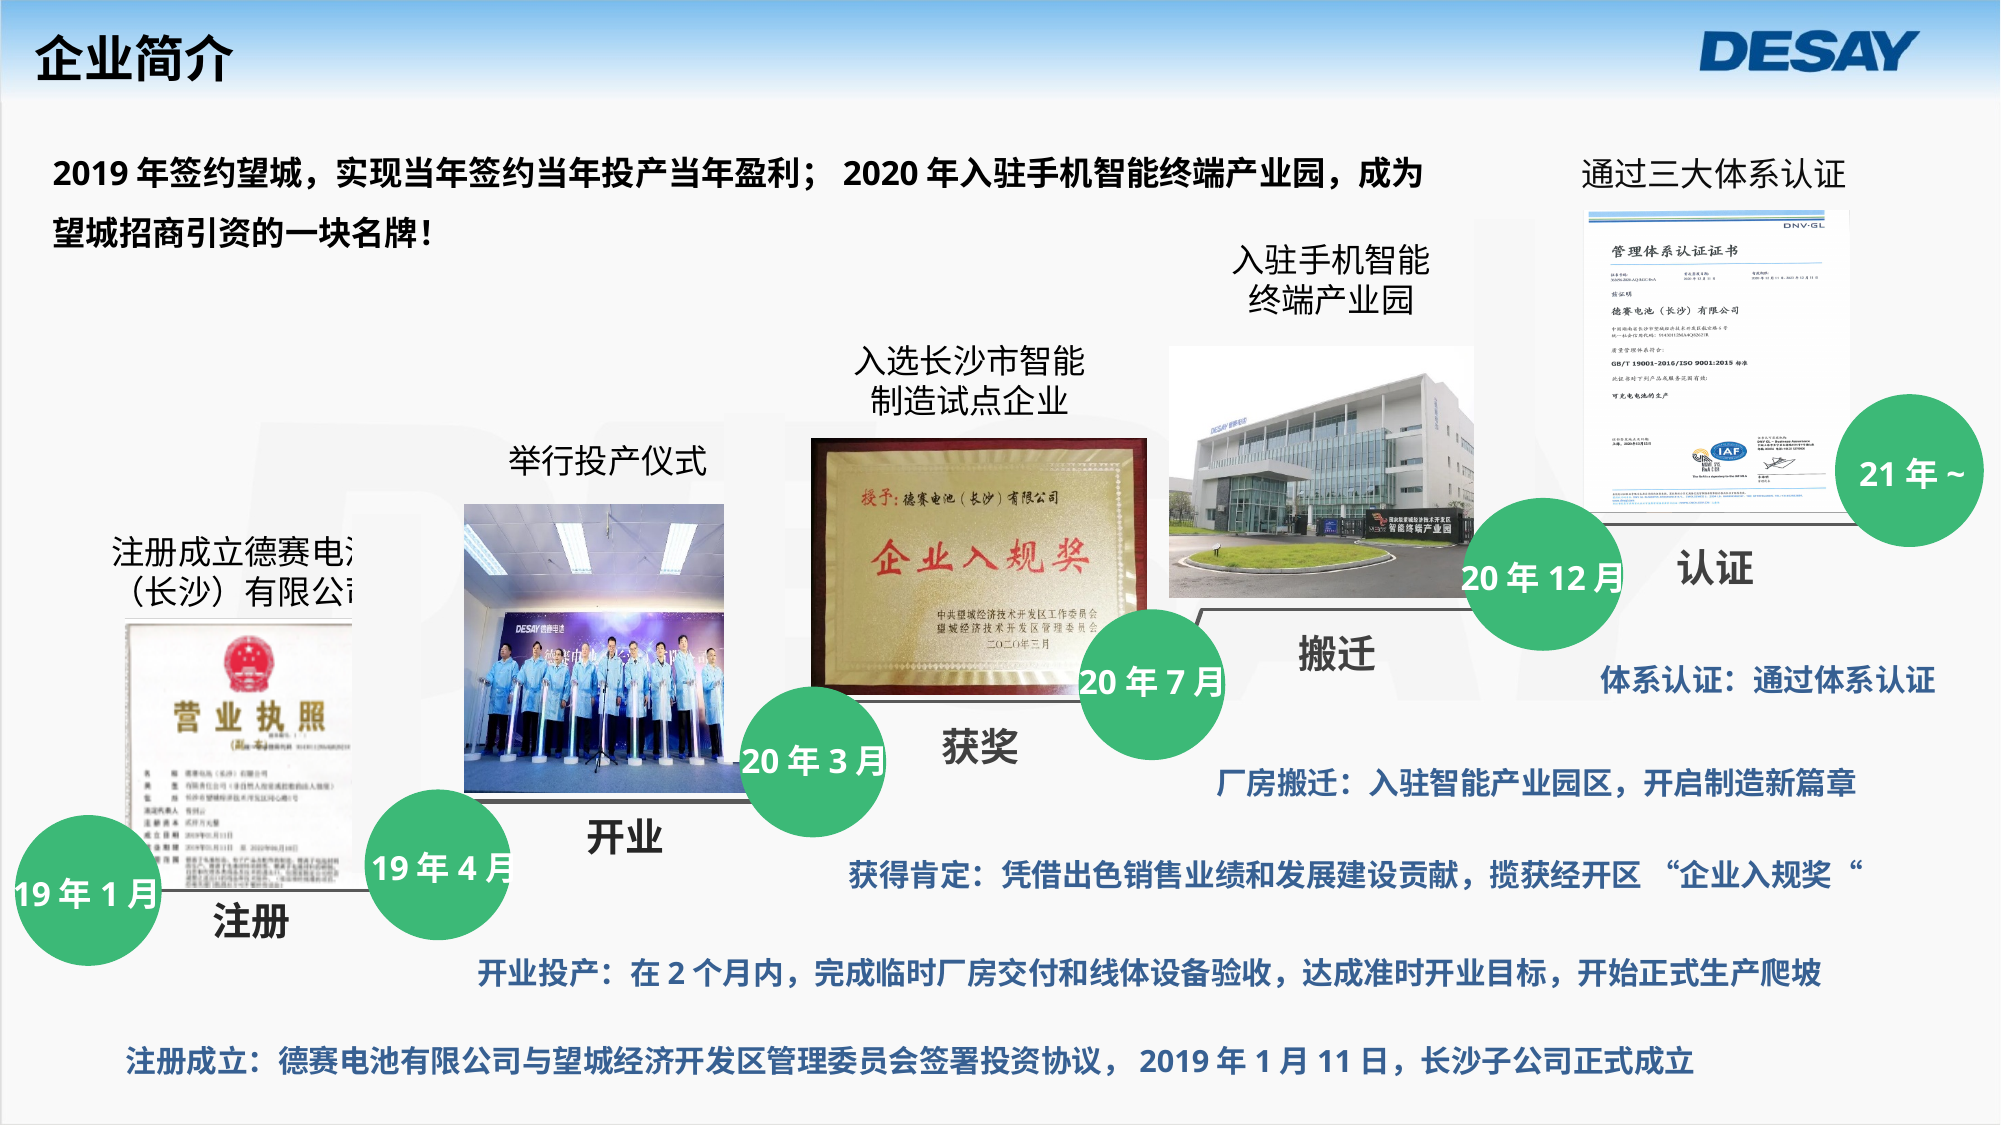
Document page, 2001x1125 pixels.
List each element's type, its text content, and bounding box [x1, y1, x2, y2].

text_box 企业简介 [19, 20, 390, 95]
text_box 通过三大体系认证 [1514, 143, 1914, 204]
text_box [1, 220, 1983, 966]
text_box 2019年签约望城，实现当年签约当年投产当年盈利；2020年入驻手机智能终端产业园，成为望城招商引资的一块名牌！ [41, 126, 1444, 220]
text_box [110, 966, 1969, 1092]
picture [0, 0, 2001, 1125]
